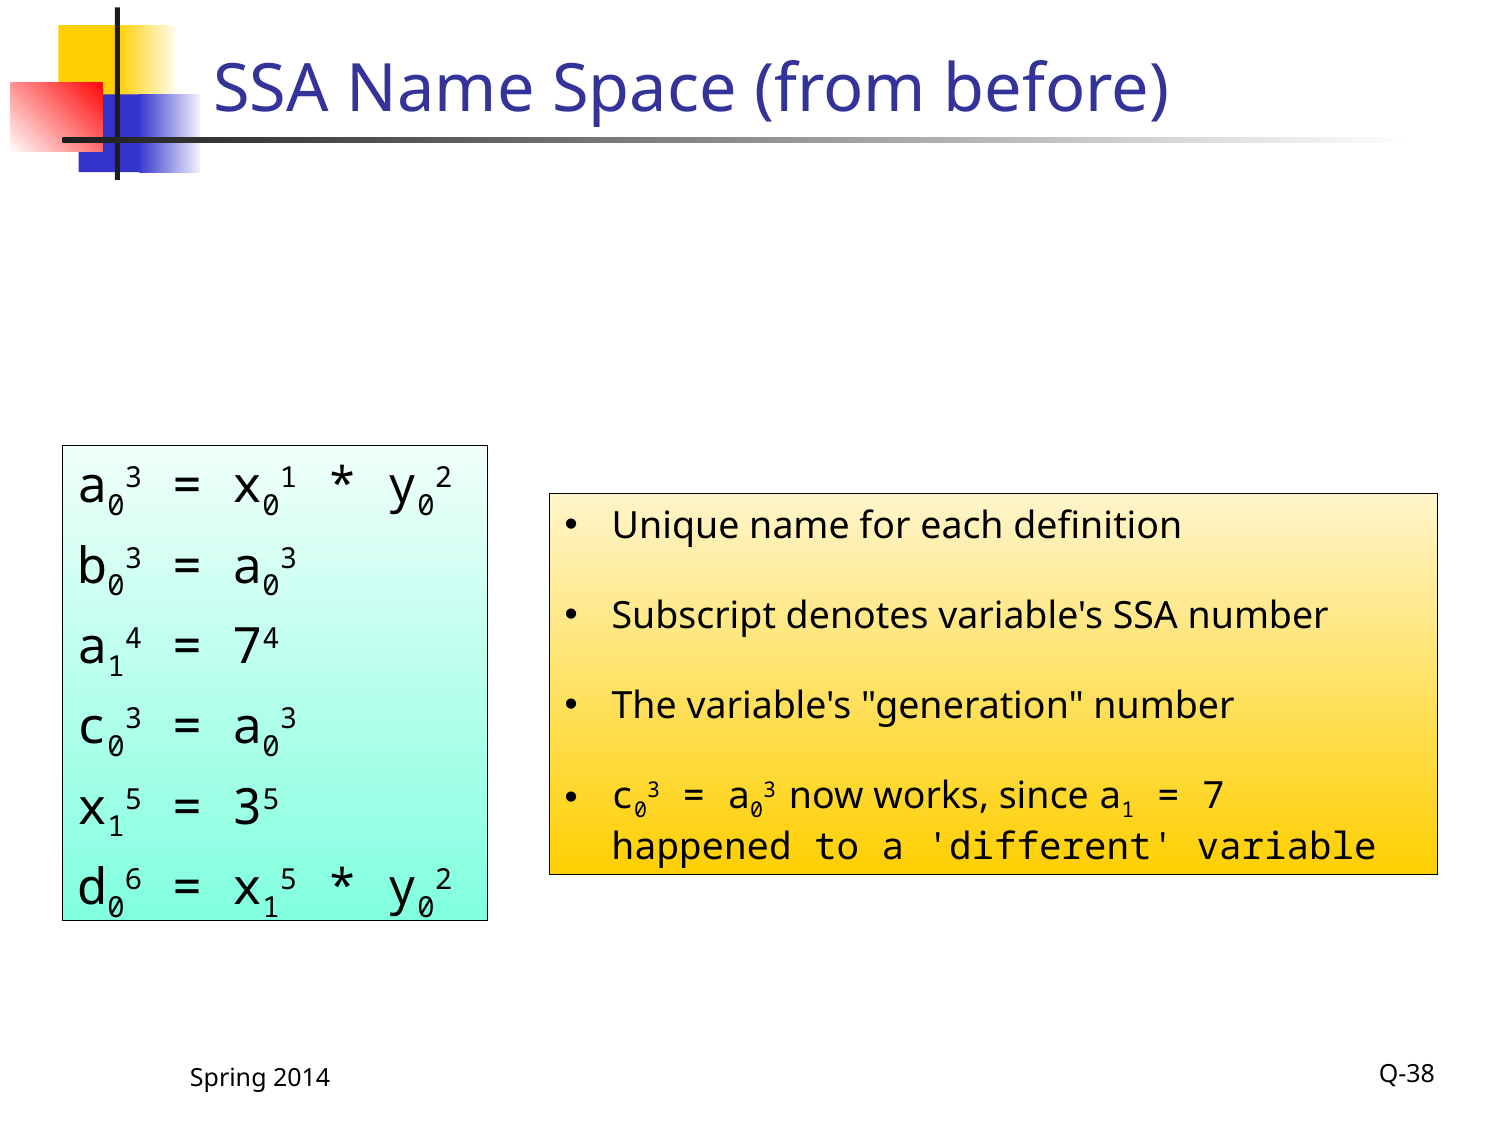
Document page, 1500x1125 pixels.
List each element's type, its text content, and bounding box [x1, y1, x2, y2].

text_box Unique name for each definition Subscript denotes variable's SSA number The variable's "generation" number c03 = a03 now works, since a1 = 7 happened to a 'different' variable [549, 493, 1438, 875]
slide_number Spring 2014 [174, 1023, 488, 1100]
slide_number Q-38 [1137, 1023, 1451, 1100]
title SSA Name Space (from before) [198, 37, 1477, 133]
text_box a03 = x01 * y02 b03 = a03 a14 = 74 c03 = a03 x15 = 35 d06 = x15 * y02 [62, 445, 488, 921]
